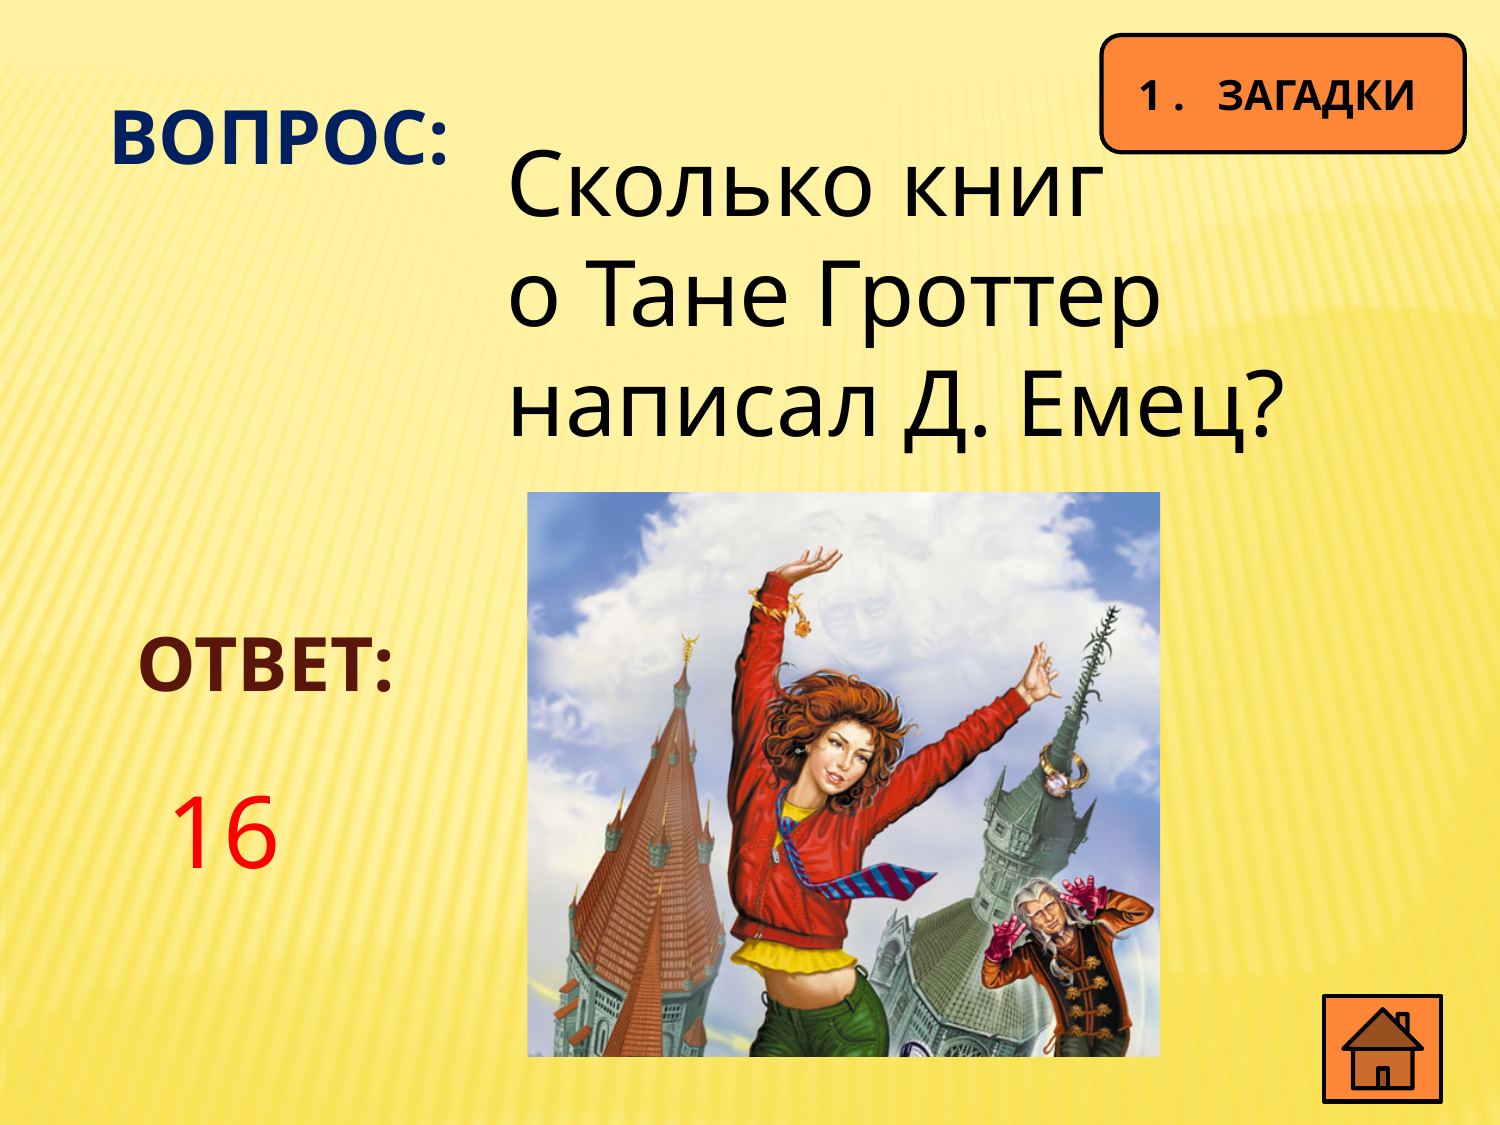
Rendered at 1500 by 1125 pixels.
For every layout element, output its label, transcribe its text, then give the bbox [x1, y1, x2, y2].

text_box 1 . ЗАГАДКИ [1099, 32, 1467, 155]
text_box Сколько книг о Тане Гроттер написал Д. Емец? [491, 117, 1301, 462]
text_box 16 [151, 761, 296, 897]
text_box ВОПРОС: [93, 81, 466, 187]
picture [527, 491, 1161, 1057]
text_box ОТВЕТ: [121, 609, 410, 715]
text_box [0, 0, 1500, 1125]
text_box [1322, 994, 1443, 1104]
